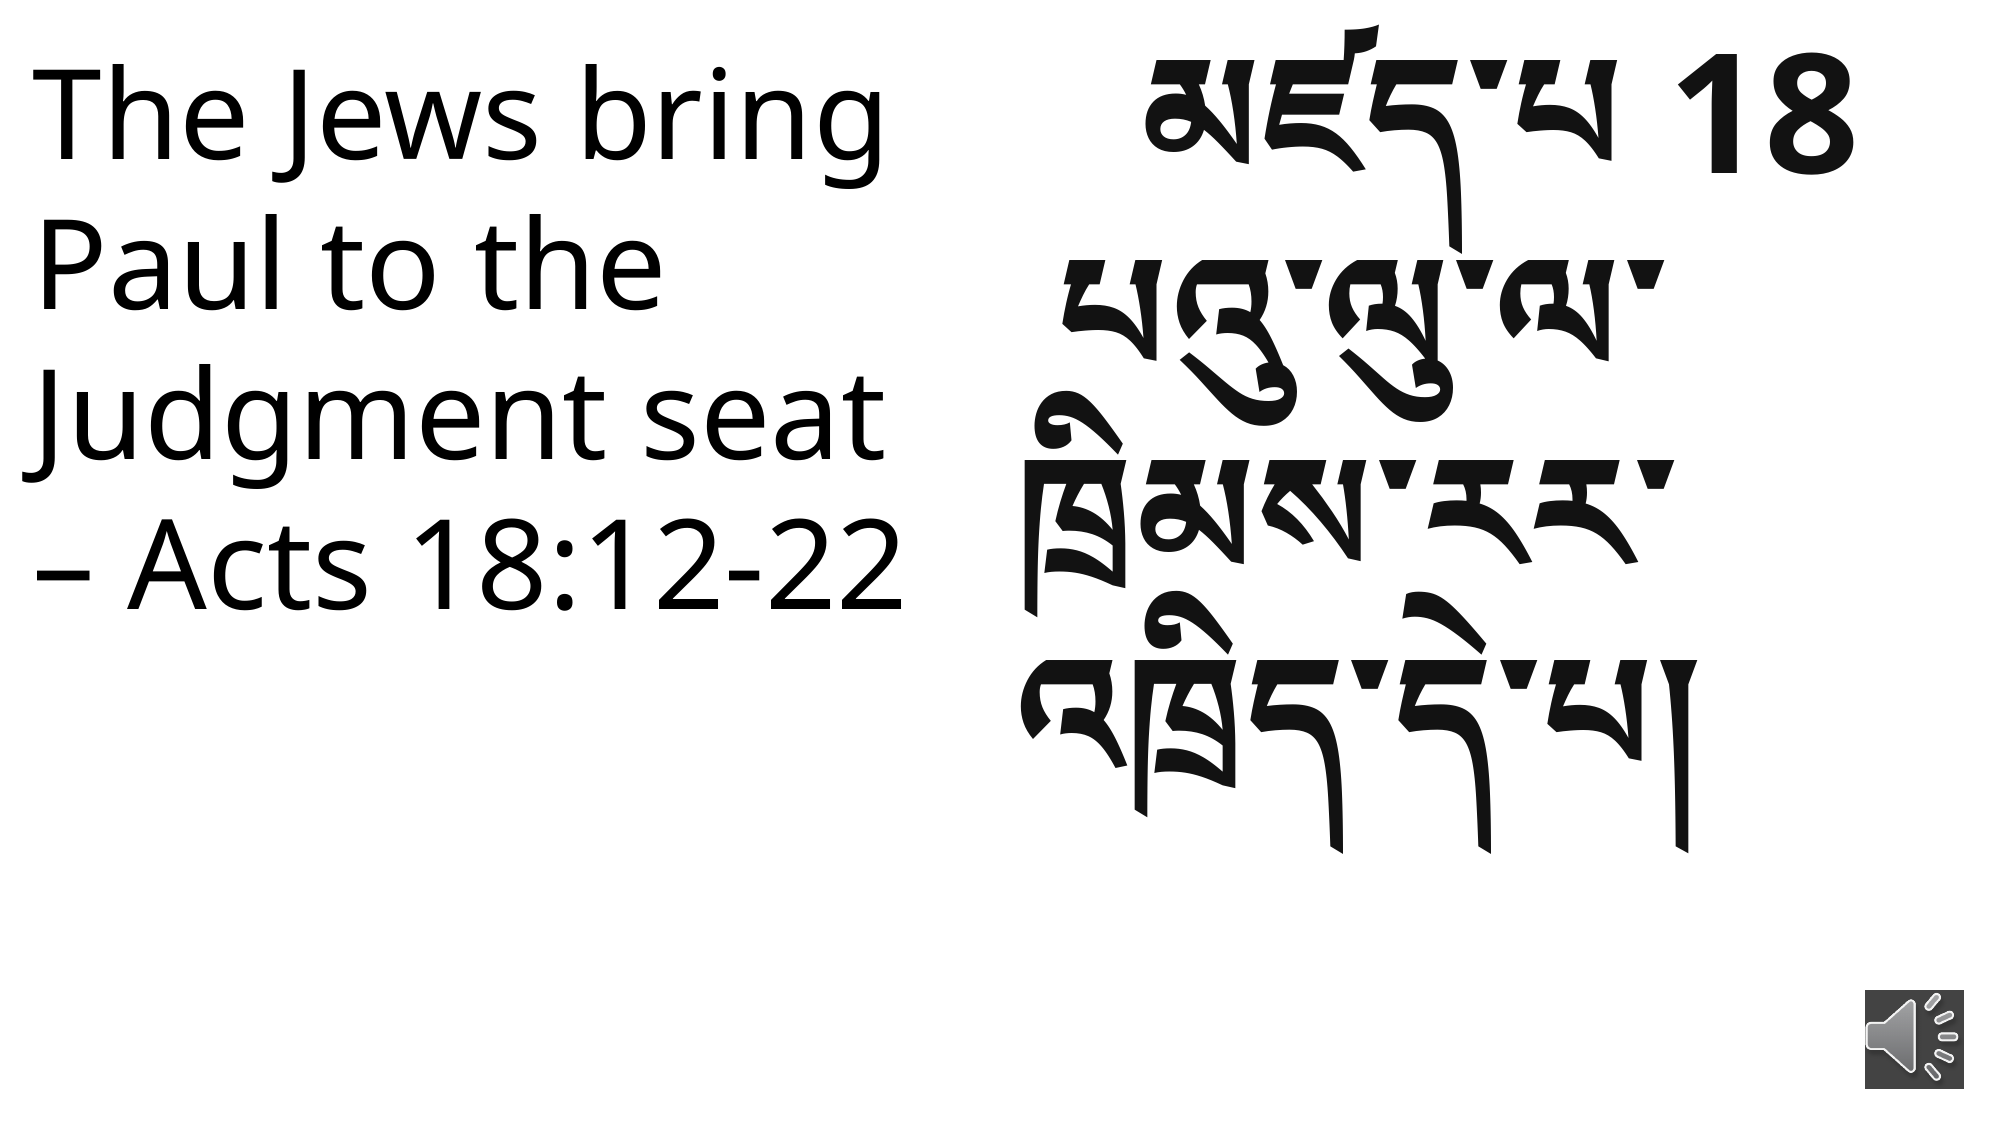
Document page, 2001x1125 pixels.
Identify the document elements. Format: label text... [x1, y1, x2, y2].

text_box The Jews bring Paul to the Judgment seat – Acts 18:12-22 [18, 27, 973, 1104]
text_box མཛད་པ 18 པའུ་ལུ་ལ་ཁྲིམས་རར་འཁྲིད་དེ་པ། [999, 0, 2000, 1125]
picture [1864, 989, 1965, 1090]
